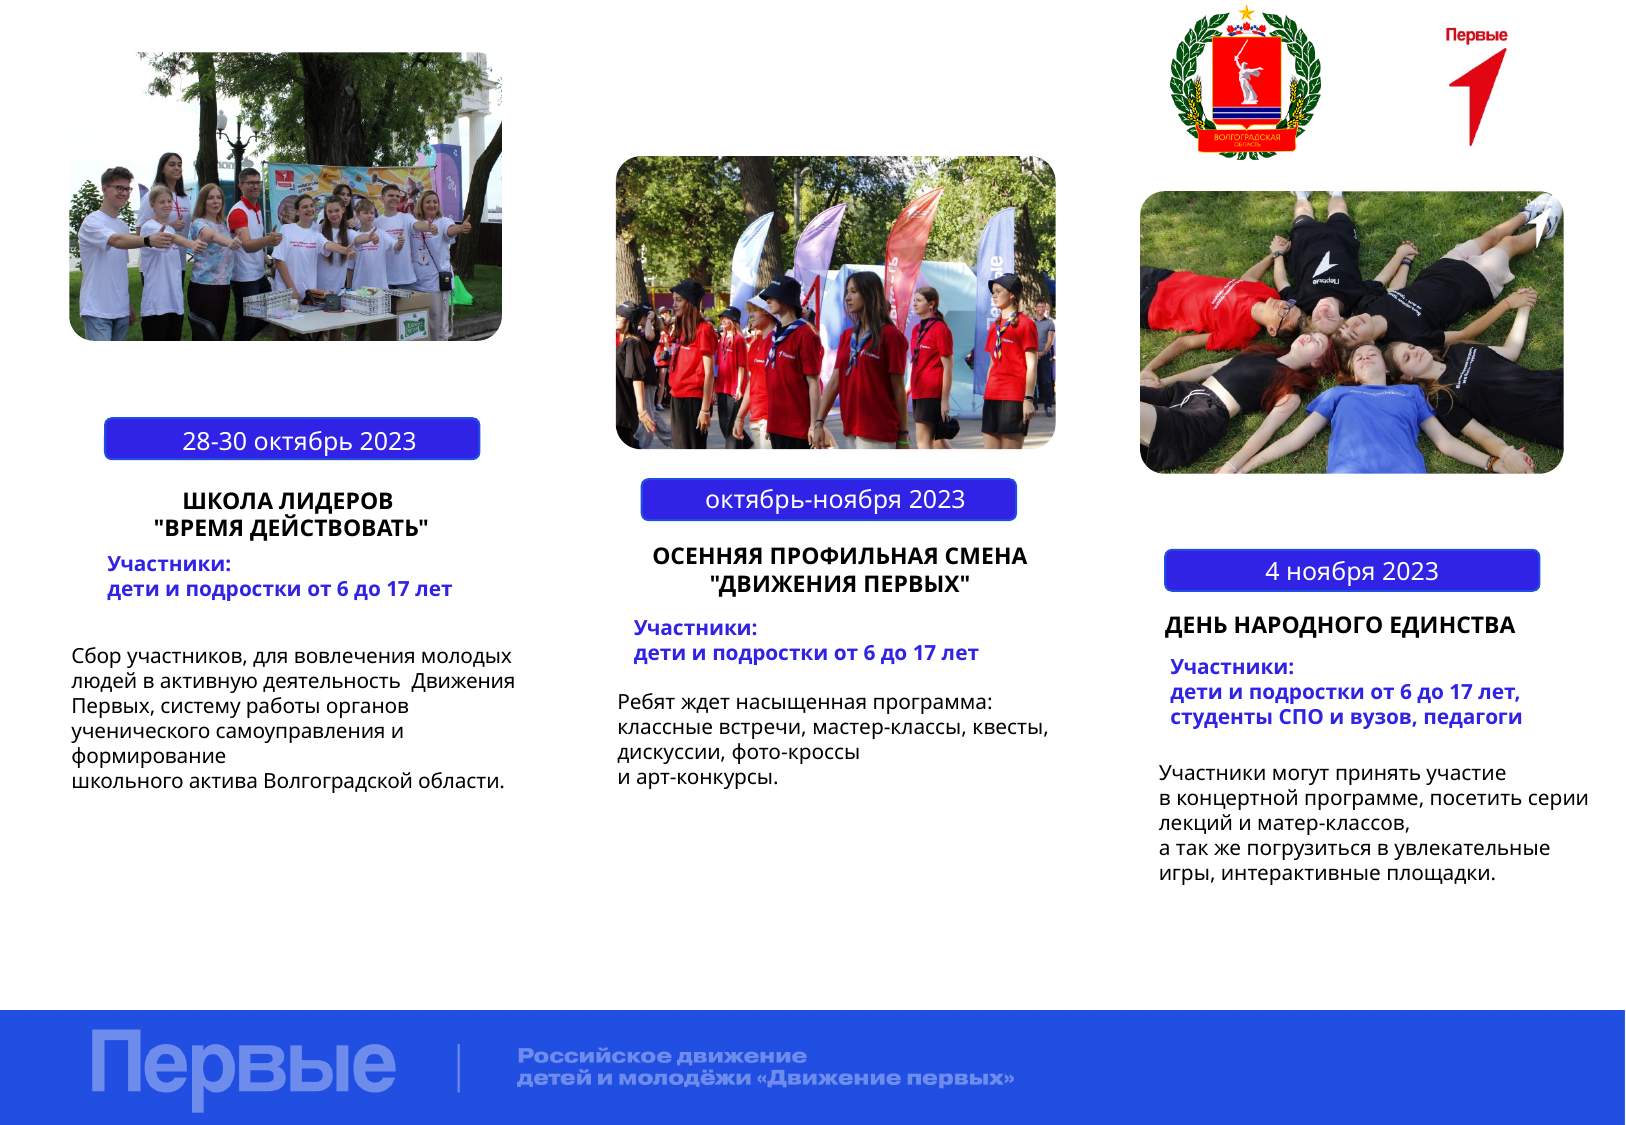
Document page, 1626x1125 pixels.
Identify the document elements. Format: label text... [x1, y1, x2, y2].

text_box [103, 417, 476, 460]
text_box Участники: дети и подростки от 6 до 17 лет, студенты СПО и вузов, педагоги [1155, 646, 1564, 736]
text_box Участники: дети и подростки от 6 до 17 лет [92, 549, 501, 608]
text_box ОСЕННЯЯ ПРОФИЛЬНАЯ СМЕНА "ДВИЖЕНИЯ ПЕРВЫХ" [609, 534, 1071, 604]
text_box Участники: дети и подростки от 6 до 17 лет [618, 606, 1058, 672]
text_box ШКОЛА ЛИДЕРОВ "ВРЕМЯ ДЕЙСТВОВАТЬ" [69, 479, 514, 549]
text_box Участники могут принять участие в концертной программе, посетить серии лекций и матер-классов, а так же погрузиться в увлекательные игры, интерактивные площадки. [1143, 752, 1608, 892]
picture [1170, 4, 1321, 160]
text_box 28-30 октябрь 2023 [109, 418, 484, 463]
text_box Сбор участников, для вовлечения молодых людей в активную деятельность Движения Первых, систему работы органов ученического самоуправления и формирование школьного актива Волгоградской области. [54, 635, 550, 801]
picture [1140, 191, 1564, 474]
picture [1427, 8, 1538, 160]
text_box 4 ноября 2023 [1164, 548, 1541, 592]
text_box ДЕНЬ НАРОДНОГО ЕДИНСТВА [1117, 602, 1564, 646]
picture [0, 1010, 1625, 1125]
text_box [640, 478, 1010, 522]
picture [615, 156, 1056, 450]
text_box октябрь-ноября 2023 [648, 476, 1023, 521]
picture [69, 52, 502, 341]
text_box Ребят ждет насыщенная программа: классные встречи, мастер-классы, квесты, дискуссии, фото-кроссы и арт-конкурсы. [602, 681, 1077, 796]
